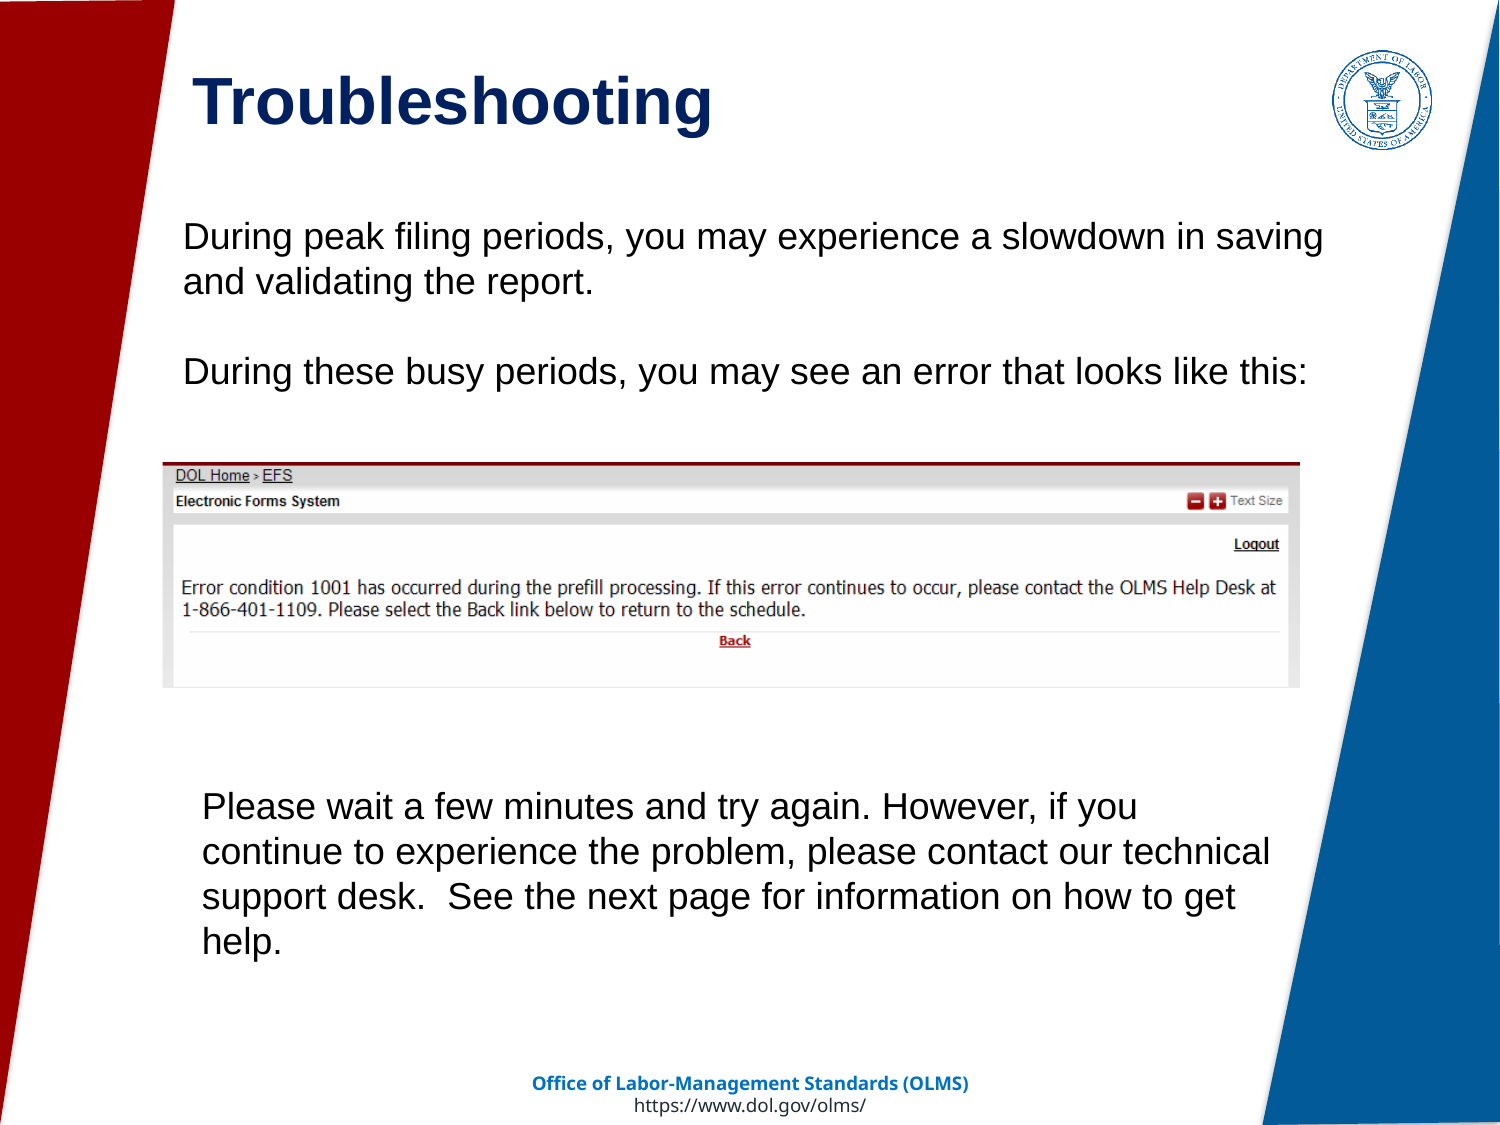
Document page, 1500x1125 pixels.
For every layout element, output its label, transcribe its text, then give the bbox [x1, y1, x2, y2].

title Troubleshooting [177, 50, 1325, 138]
text_box During peak filing periods, you may experience a slowdown in saving and validating the report. During these busy periods, you may see an error that looks like this: [168, 204, 1381, 400]
picture [1332, 50, 1432, 150]
picture [161, 461, 1301, 688]
text_box Please wait a few minutes and try again. However, if you continue to experience the problem, please contact our technical support desk. See the next page for information on how to get help. [187, 774, 1288, 970]
